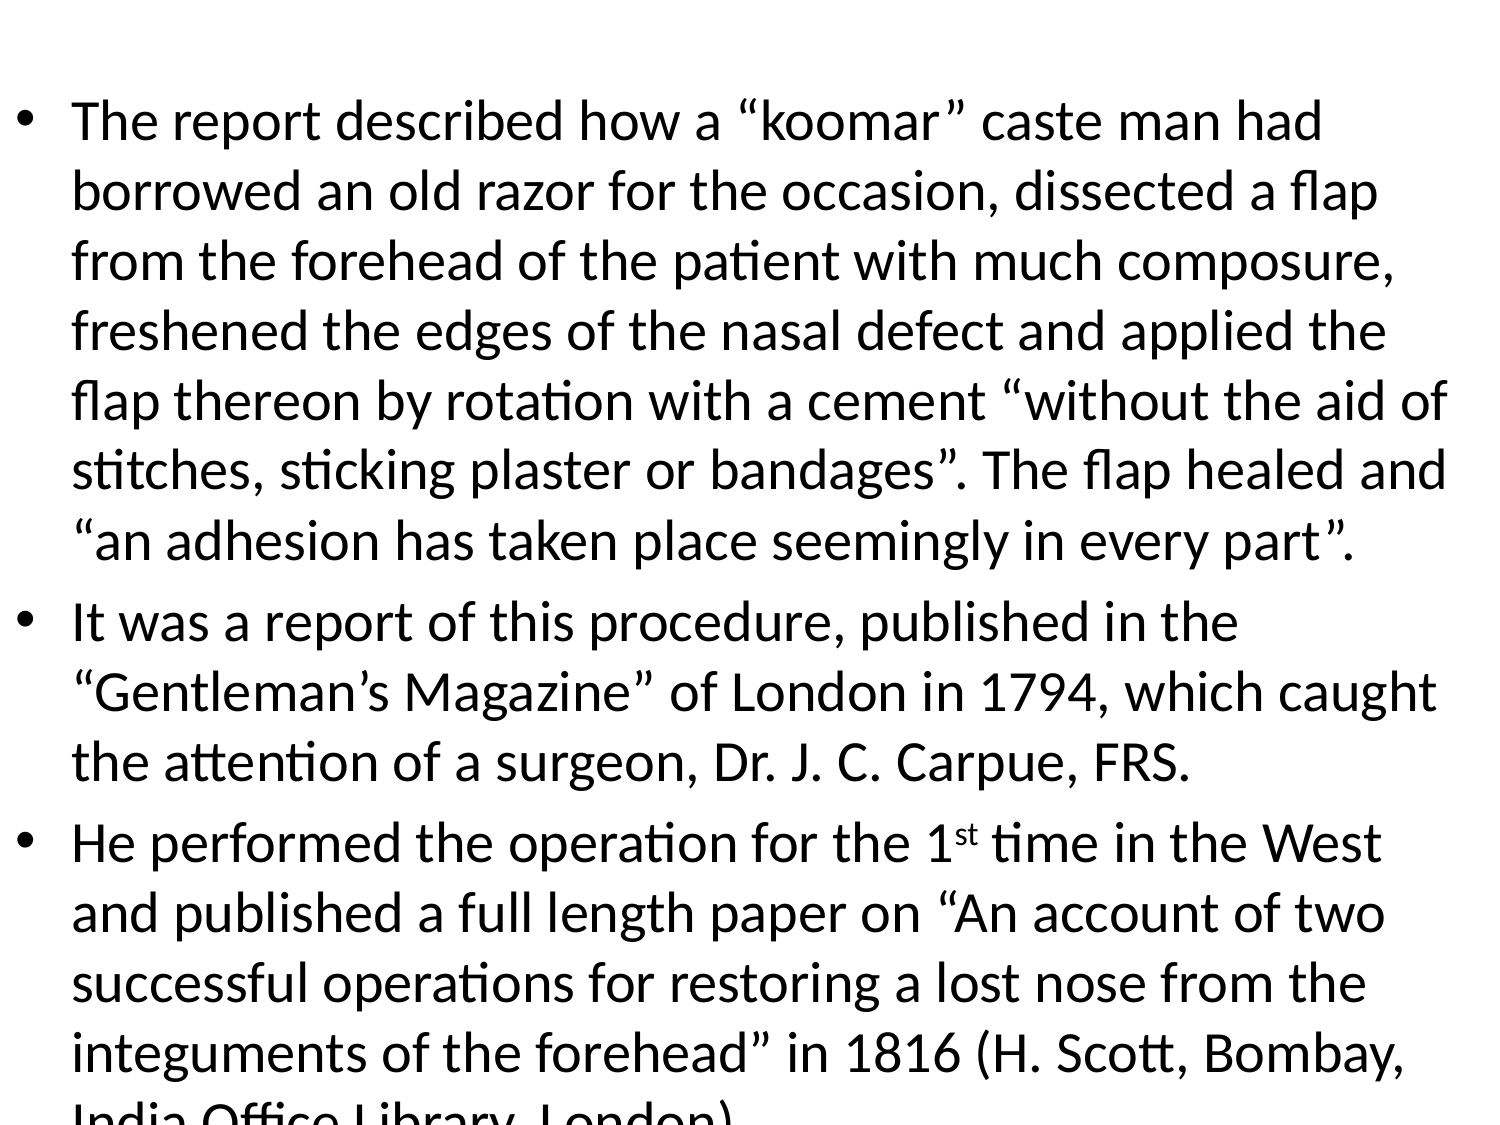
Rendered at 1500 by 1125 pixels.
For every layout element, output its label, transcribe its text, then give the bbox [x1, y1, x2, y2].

list The report described how a “koomar” caste man had borrowed an old razor for the occasion, dissected a flap from the forehead of the patient with much composure, freshened the edges of the nasal defect and applied the flap thereon by rotation with a cement “without the aid of stitches, sticking plaster or bandages”. The flap healed and “an adhesion has taken place seemingly in every part”. It was a report of this procedure, published in the “Gentleman’s Magazine” of London in 1794, which caught the attention of a surgeon, Dr. J. C. Carpue, FRS. He performed the operation for the 1st time in the West and published a full length paper on “An account of two successful operations for restoring a lost nose from the integuments of the forehead” in 1816 (H. Scott, Bombay, India Office Library, London). [0, 75, 1500, 1125]
